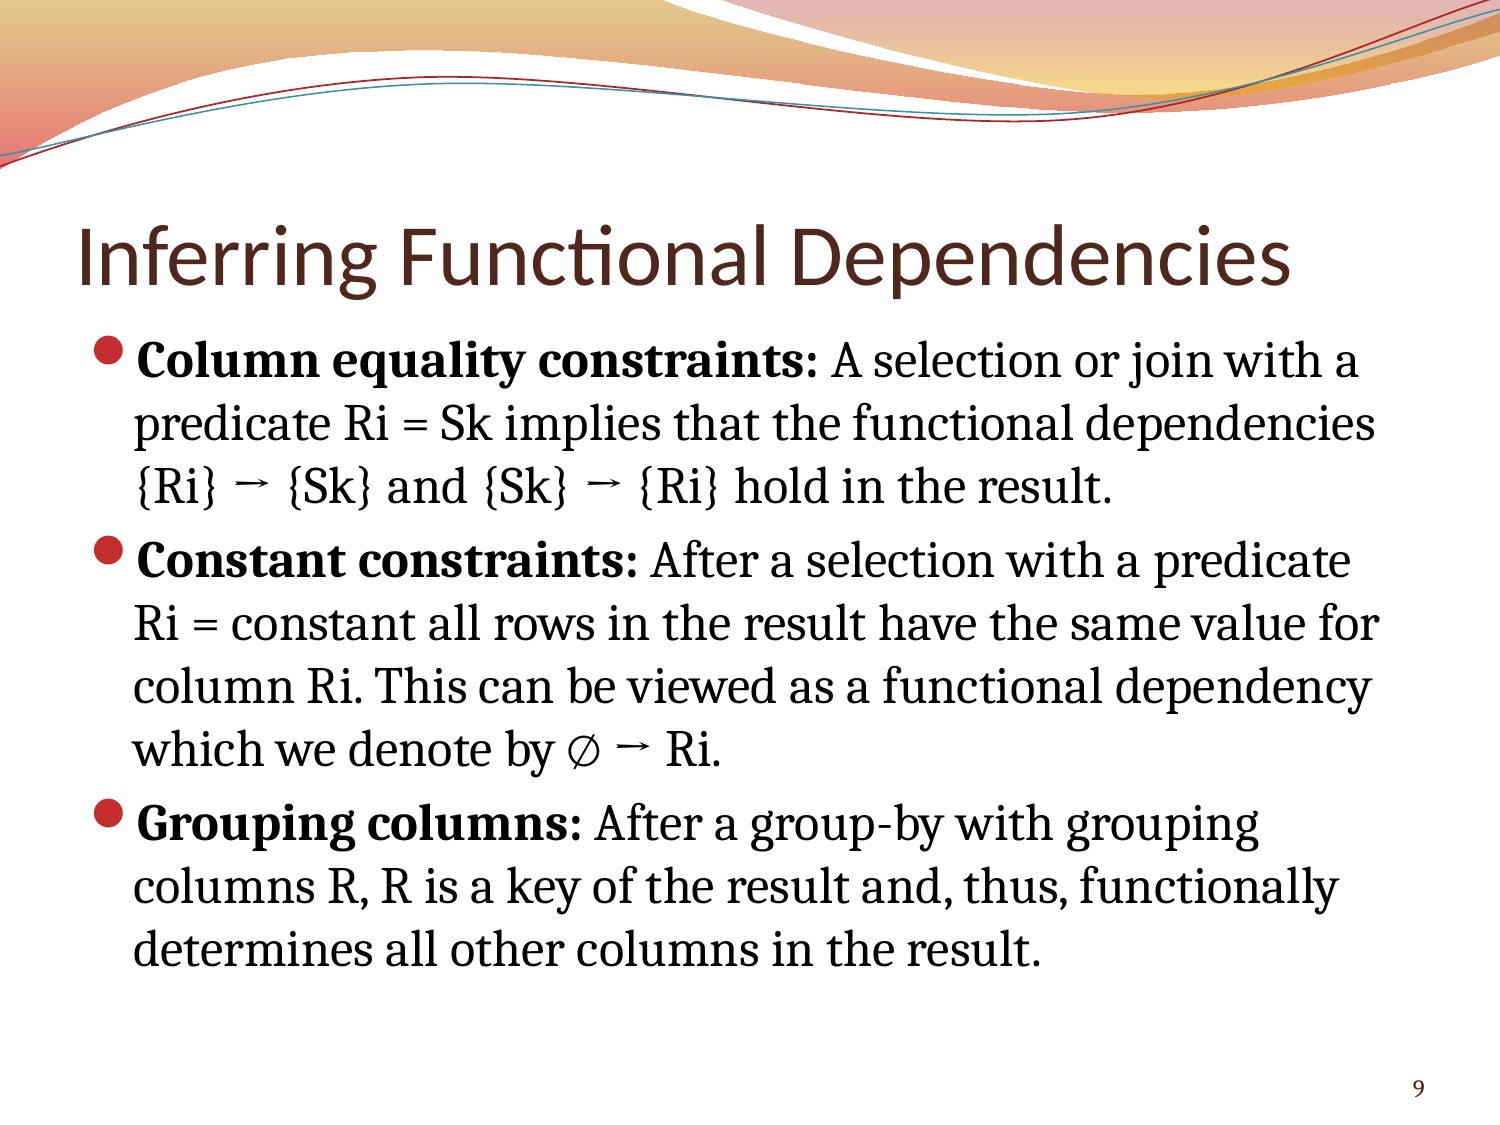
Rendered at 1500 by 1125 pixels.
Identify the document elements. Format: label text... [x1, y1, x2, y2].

slide_number 9 [1299, 1042, 1425, 1103]
title Inferring Functional Dependencies [75, 115, 1425, 303]
list Column equality constraints: A selection or join with a predicate Ri = Sk implies that the functional dependencies {Ri} → {Sk} and {Sk} → {Ri} hold in the result. Constant constraints: After a selection with a predicate Ri = constant all rows in the result have the same value for column Ri. This can be viewed as a functional dependency which we denote by ∅ → Ri. Grouping columns: After a group-by with grouping columns R, R is a key of the result and, thus, functionally determines all other columns in the result. [75, 317, 1425, 1038]
